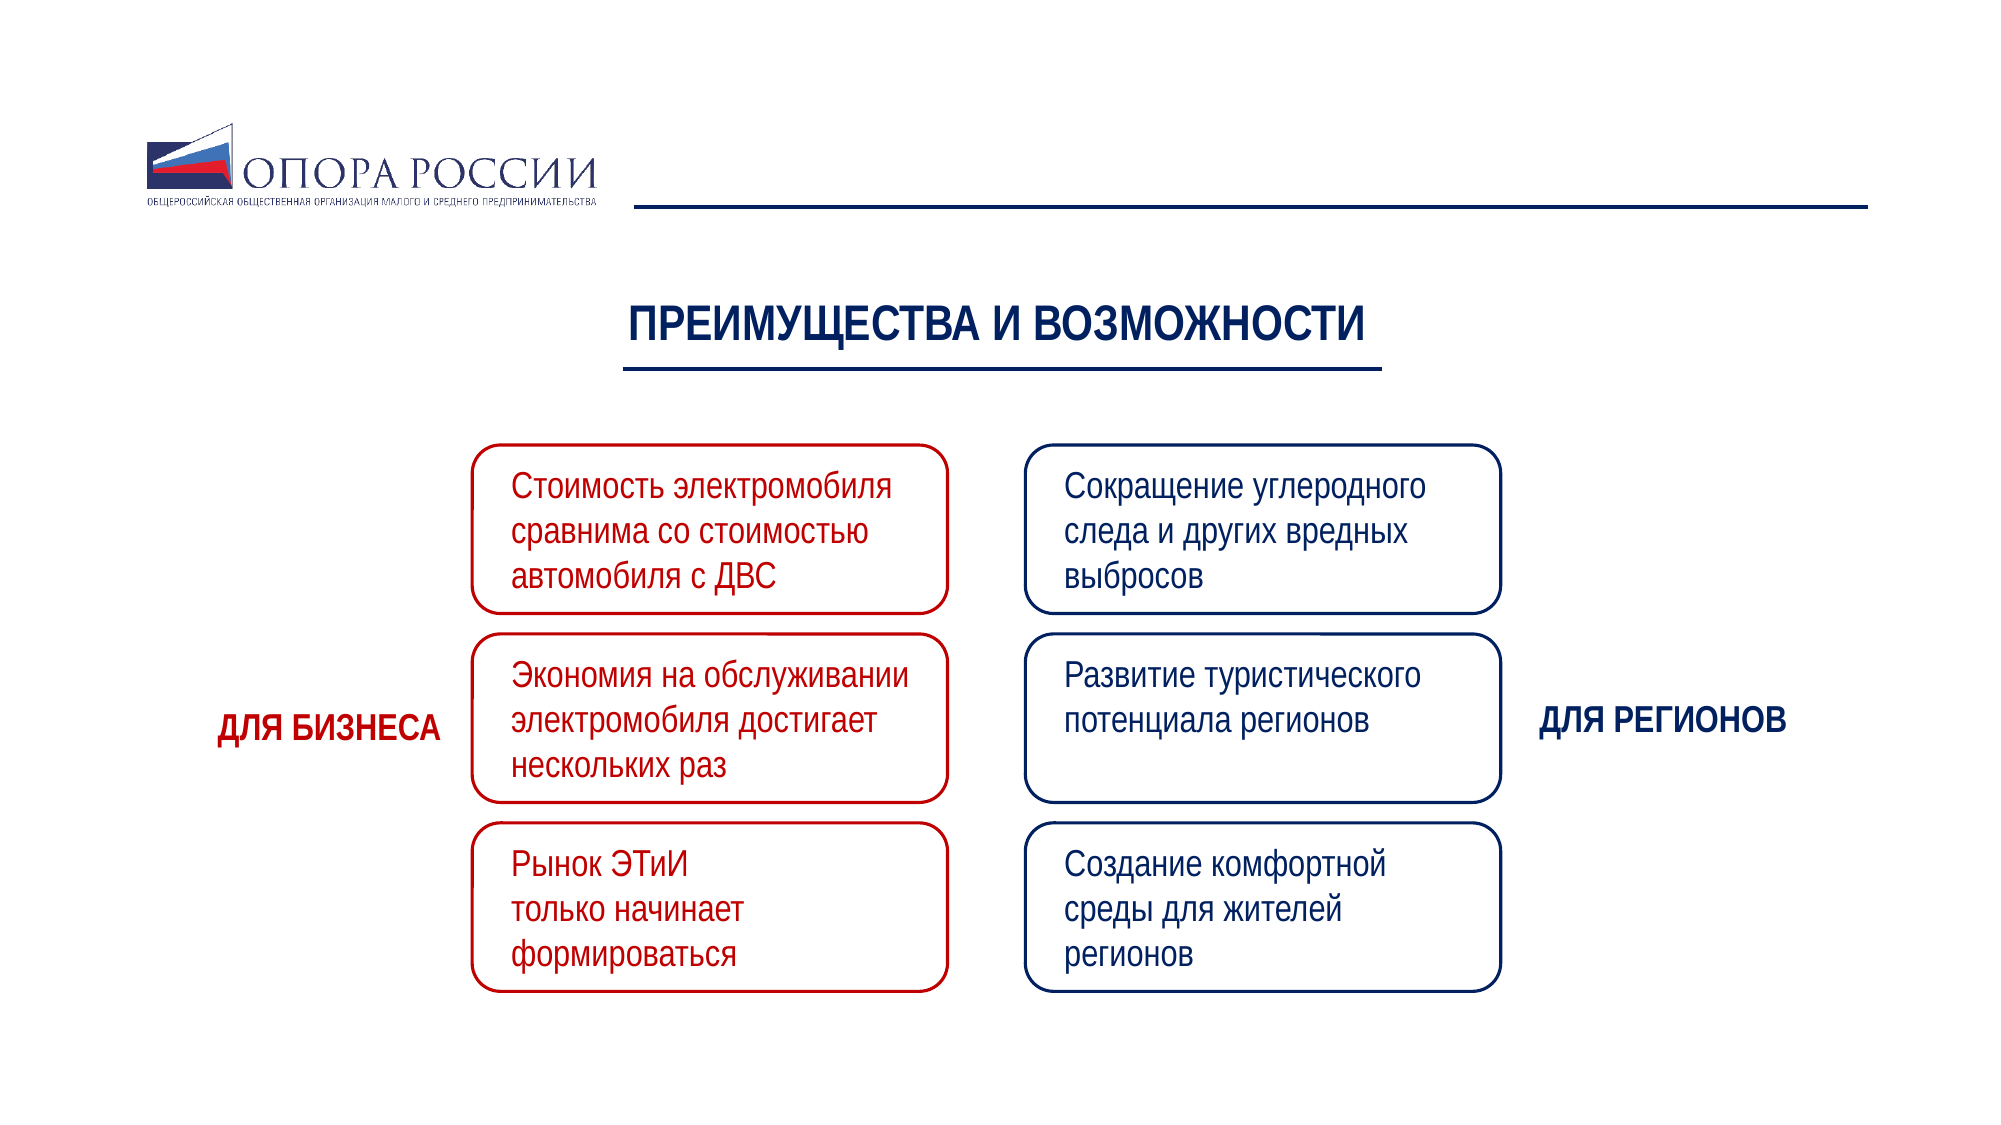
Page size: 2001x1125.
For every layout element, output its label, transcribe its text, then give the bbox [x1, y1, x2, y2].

text_box [471, 443, 949, 615]
text_box ДЛЯ БИЗНЕСА [202, 695, 471, 756]
text_box [1024, 821, 1502, 993]
text_box ПРЕИМУЩЕСТВА И ВОЗМОЖНОСТИ [614, 282, 1406, 358]
text_box [471, 821, 949, 993]
text_box [1024, 443, 1502, 615]
text_box Создание комфортной среды для жителей регионов [1049, 831, 1477, 982]
text_box Развитие туристического потенциала регионов [1049, 642, 1477, 748]
text_box Стоимость электромобиля сравнима со стоимостью автомобиля с ДВС [496, 453, 924, 604]
text_box [1024, 632, 1502, 804]
text_box Сокращение углеродного следа и других вредных выбросов [1049, 453, 1477, 604]
text_box [471, 632, 942, 804]
picture [147, 123, 597, 208]
text_box Рынок ЭТиИ только начинает формироваться [496, 831, 924, 982]
text_box Экономия на обслуживании электромобиля достигает нескольких раз [496, 642, 948, 793]
text_box ДЛЯ РЕГИОНОВ [1524, 687, 1948, 748]
